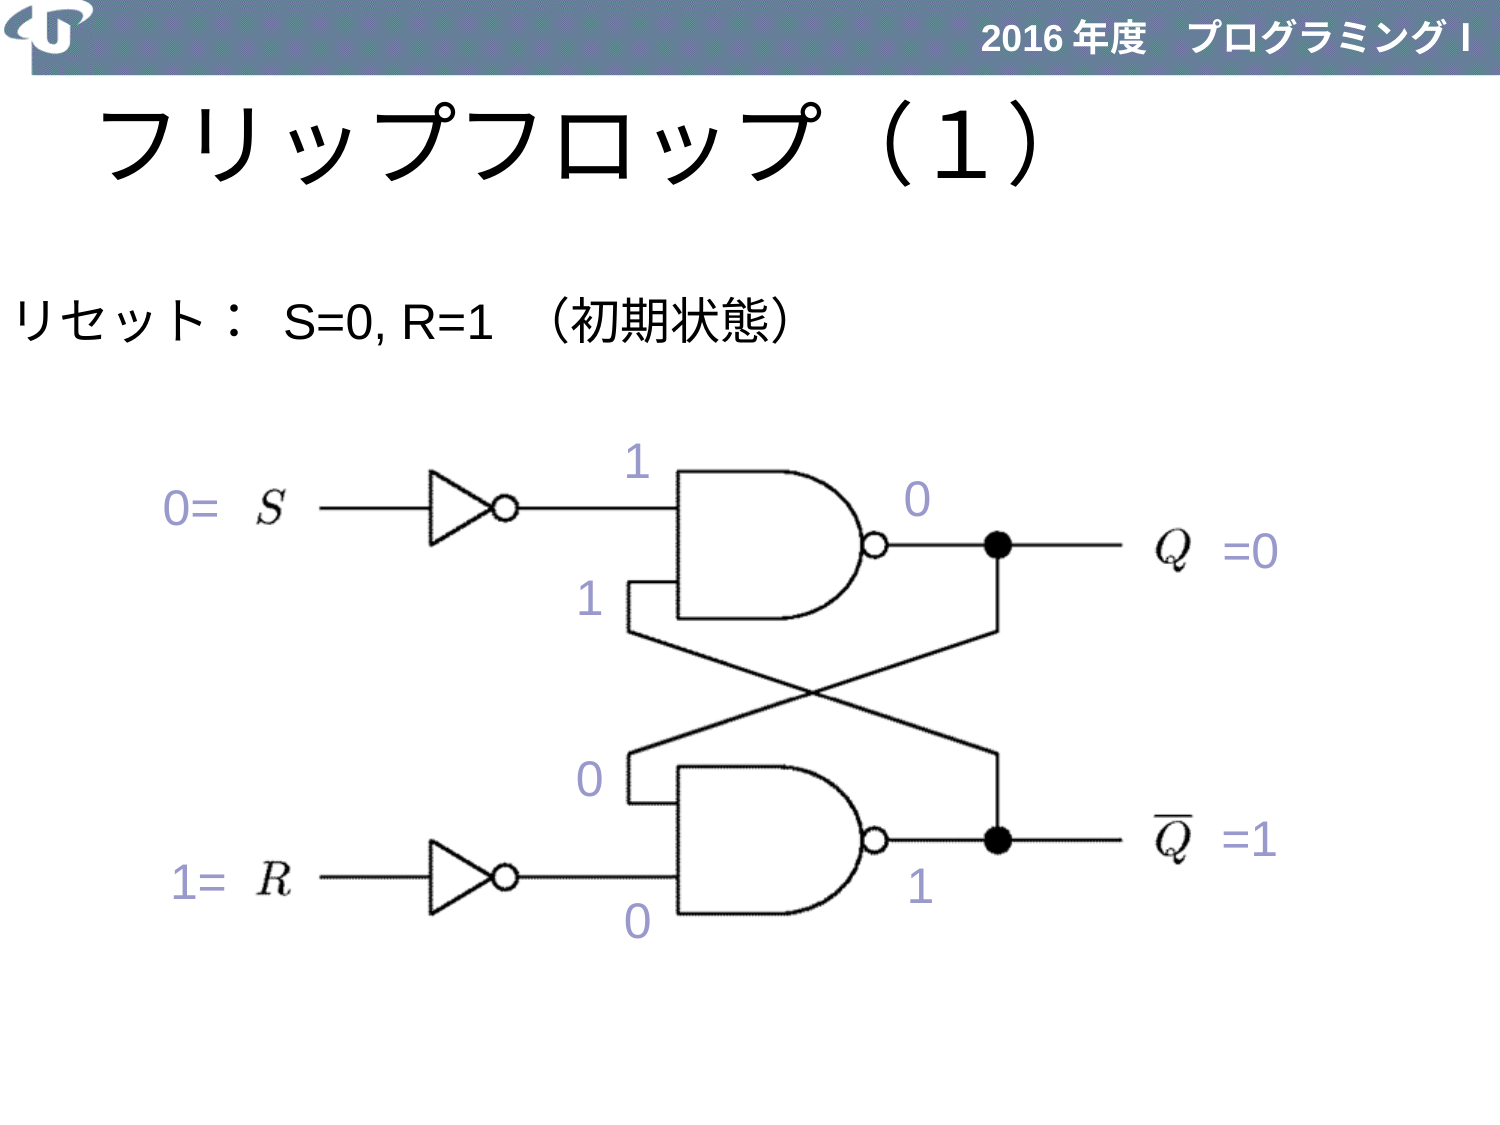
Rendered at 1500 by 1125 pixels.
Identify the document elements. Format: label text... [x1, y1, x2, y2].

text_box リセット： S=0, R=1 （初期状態） [0, 281, 835, 357]
title フリップフロップ（１） [75, 75, 1425, 208]
picture [0, 0, 1500, 1125]
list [73, 373, 1424, 1030]
